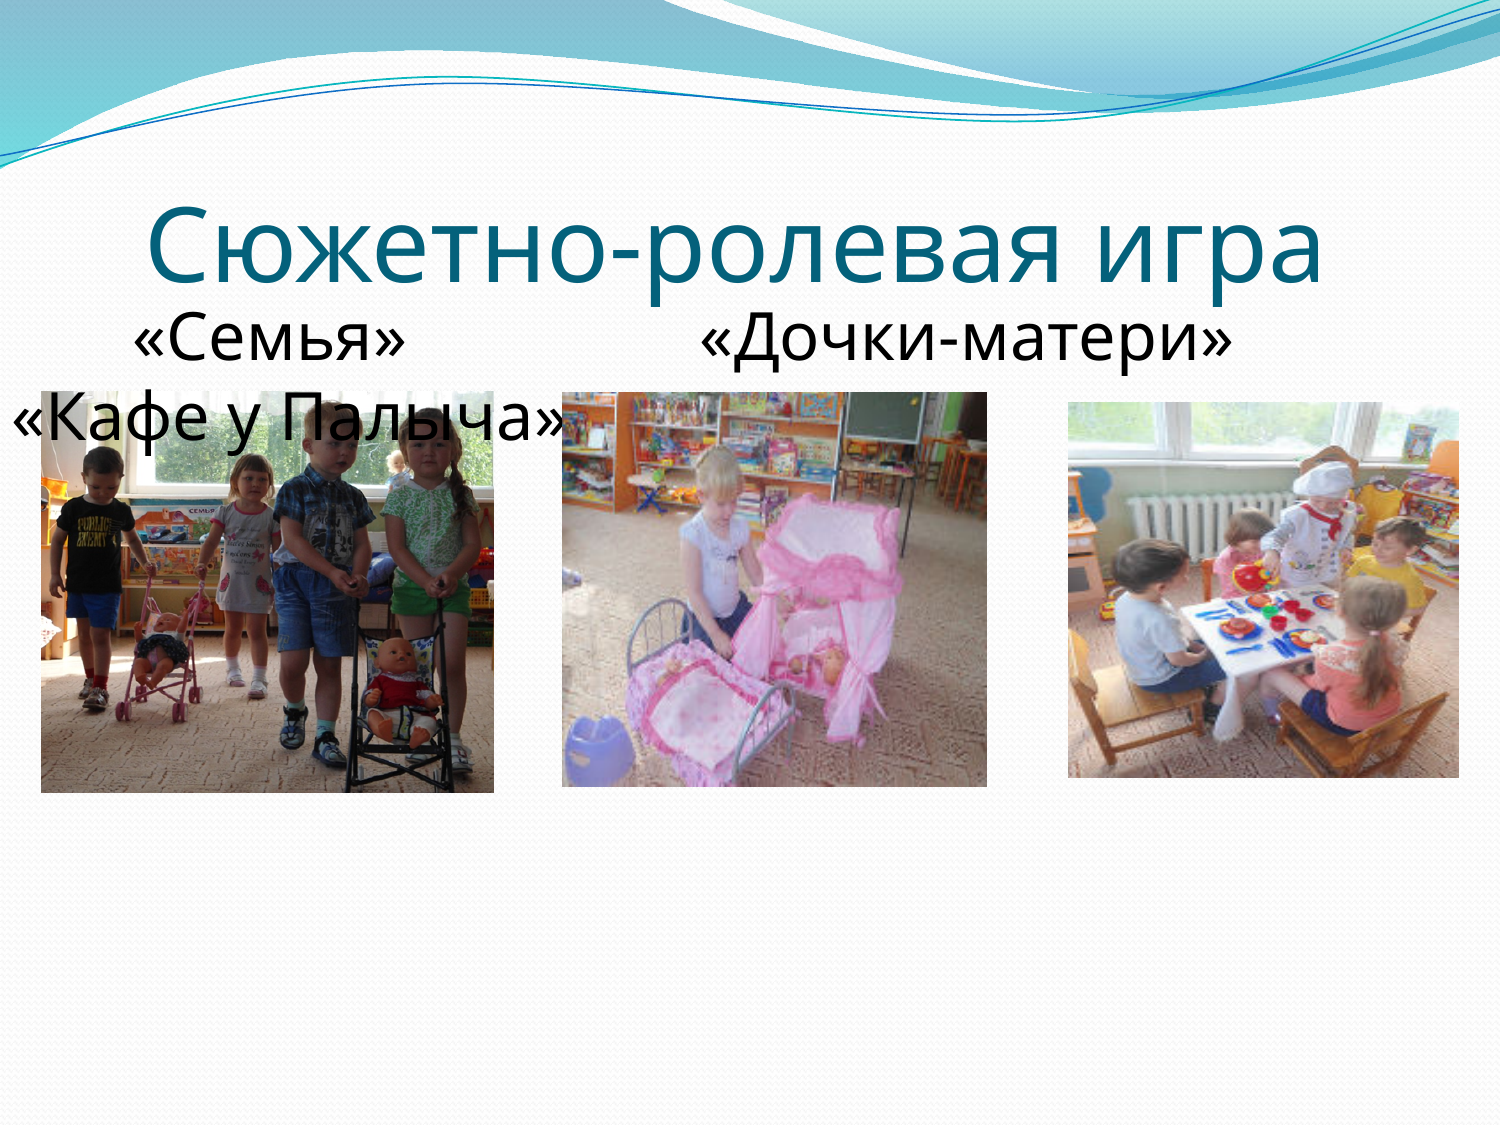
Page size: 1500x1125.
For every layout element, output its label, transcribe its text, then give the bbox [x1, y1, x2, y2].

picture [562, 392, 987, 788]
text_box «Семья» «Дочки-матери» «Кафе у Палыча» [0, 286, 1500, 462]
picture [1068, 402, 1459, 778]
title Сюжетно-ролевая игра [75, 115, 1425, 286]
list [40, 390, 495, 793]
